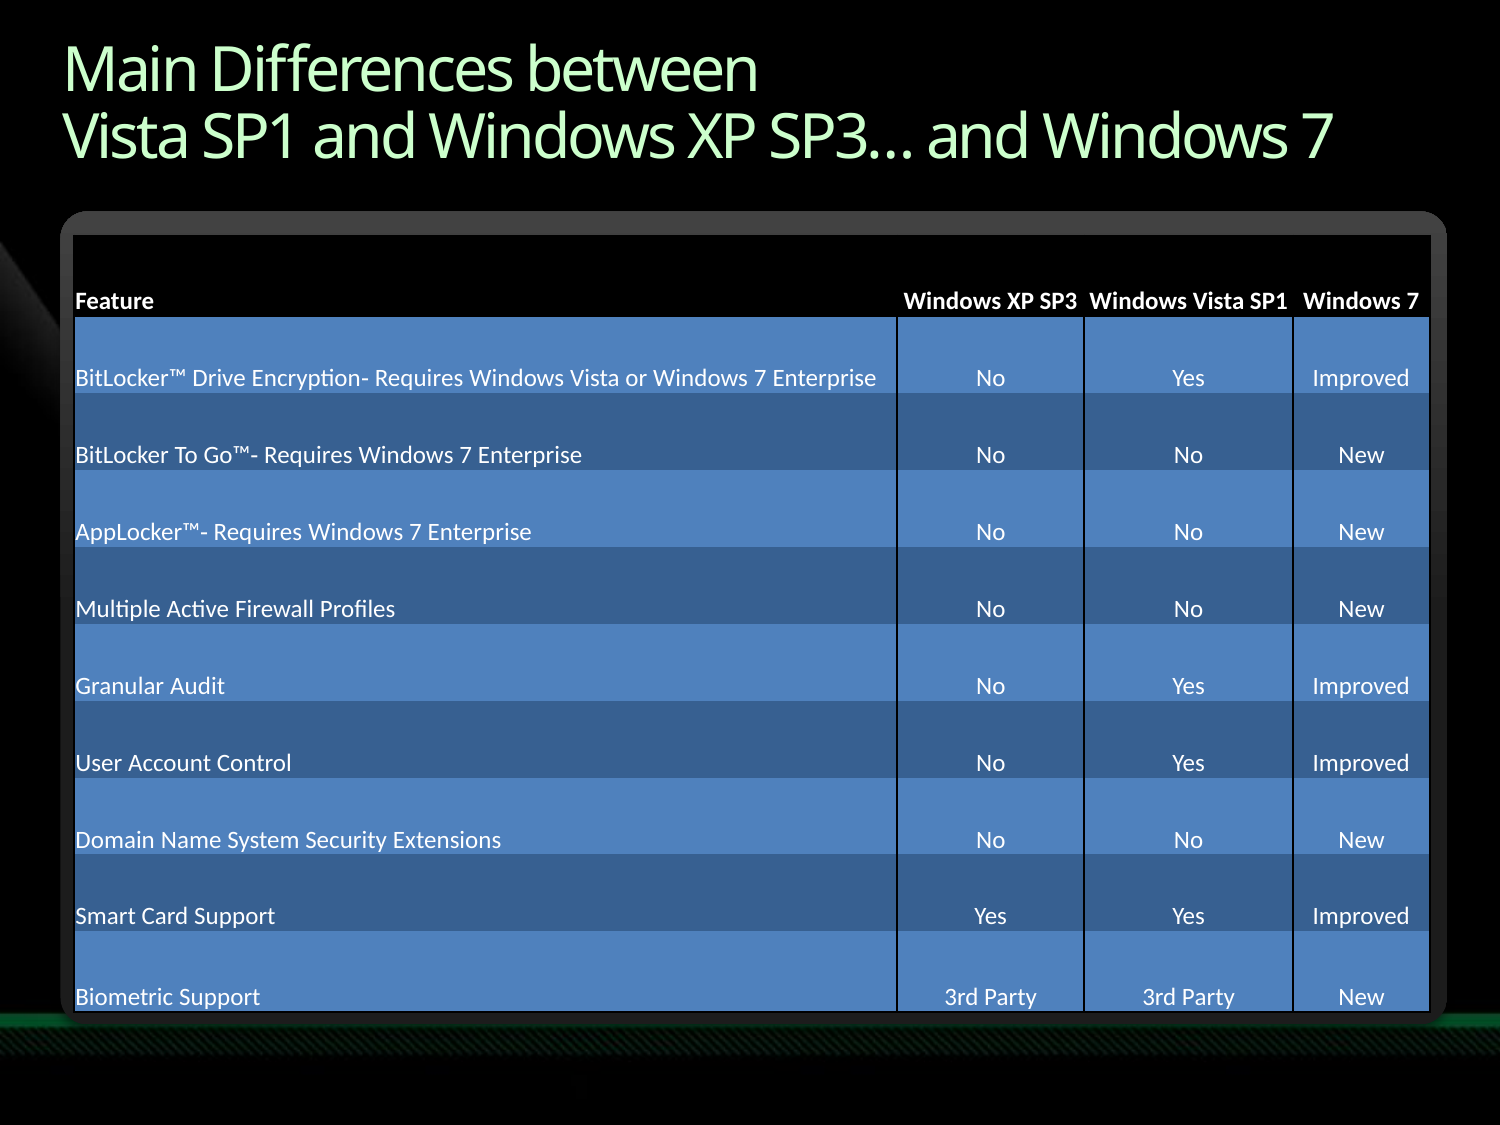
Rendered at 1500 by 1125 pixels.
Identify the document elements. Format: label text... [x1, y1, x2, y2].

table_cell No [898, 547, 1083, 624]
title Main Differences between Vista SP1 and Windows XP SP3… and Windows 7 [62, 37, 1438, 174]
table_header Windows 7 [1294, 236, 1429, 315]
table_cell BitLocker™ Drive Encryption‐ Requires Windows Vista or Windows 7 Enterprise [75, 317, 896, 393]
table_cell Improved [1294, 854, 1429, 931]
table_cell Improved [1294, 624, 1429, 701]
table_cell Granular Audit [75, 624, 896, 701]
table_cell Biometric Support [75, 931, 896, 1011]
table_cell No [898, 317, 1083, 393]
table_header Feature [75, 236, 896, 315]
table_cell Yes [1085, 624, 1292, 701]
table_cell Multiple Active Firewall Profiles [75, 547, 896, 624]
table_cell Smart Card Support [75, 854, 896, 931]
table_cell No [1085, 470, 1292, 547]
table_header Windows Vista SP1 [1085, 236, 1292, 315]
table_cell New [1294, 778, 1429, 854]
table_cell AppLocker™‐ Requires Windows 7 Enterprise [75, 470, 896, 547]
table_cell New [1294, 470, 1429, 547]
table_header Windows XP SP3 [898, 236, 1083, 315]
table_cell Yes [1085, 701, 1292, 778]
table_cell No [1085, 393, 1292, 470]
table_cell Domain Name System Security Extensions [75, 778, 896, 854]
table_cell 3rd Party [1085, 931, 1292, 1011]
table_cell Improved [1294, 701, 1429, 778]
table_cell Yes [898, 854, 1083, 931]
table_cell New [1294, 393, 1429, 470]
table_cell Yes [1085, 317, 1292, 393]
table_cell BitLocker To Go™‐ Requires Windows 7 Enterprise [75, 393, 896, 470]
table_cell New [1294, 547, 1429, 624]
text_box Security Security Development Lifecycle (SDL) Windows Vista is a more secure operating system than Windows XP using defense‐in‐depth approaches. Windows BitLocker™ Drive Encryption Windows Vista helps secure data on portable computers by providing whole‐volume encryption and protection of early boot components. Windows Firewall Both operating systems include firewall functionality, but Windows Vista includes inbound and outbound filtering, whereas Windows XP only includes inbound filtering. Windows Firewall in Windows Vista can dynamically apply rules based on the current network type, making the computer more secure on public networks. Windows Defender In Windows Vista, Windows Defender is enabled by default; however, Windows Defender is an optional download for Windows XP. Internet Explorer 7 Protected Mode In Windows Vista, browsing the Internet with Internet Explorer 7 is more secure than in Windows XP. Microsoft ActiveX® Installer Service With Windows Vista, organizations can deploy, update, and manage ActiveX controls in environments that use standard user accounts. In Windows Vista, organizations can use Group Policy to manage the installation of ActiveX controls. Defense in Depth In Windows Vista, DEP is enabled by default for most components, and the operating system enables developers to enable DEP in their code. Windows Vista includes ASLR, which makes it difficult for malicious code to exploit system functions. Windows Vista introduces service hardening, which restricts the rights available to some system services. [67, 226, 1441, 1000]
table_cell No [898, 470, 1083, 547]
text_box [60, 211, 1448, 1025]
table_cell Yes [1085, 854, 1292, 931]
table_cell No [898, 778, 1083, 854]
table_cell Improved [1294, 317, 1429, 393]
table_cell No [898, 701, 1083, 778]
table_cell No [898, 393, 1083, 470]
table_cell No [898, 624, 1083, 701]
table_cell No [1085, 778, 1292, 854]
table_cell 3rd Party [898, 931, 1083, 1011]
table_cell No [1085, 547, 1292, 624]
table_cell New [1294, 931, 1429, 1011]
table_cell User Account Control [75, 701, 896, 778]
picture [0, 0, 1500, 1125]
